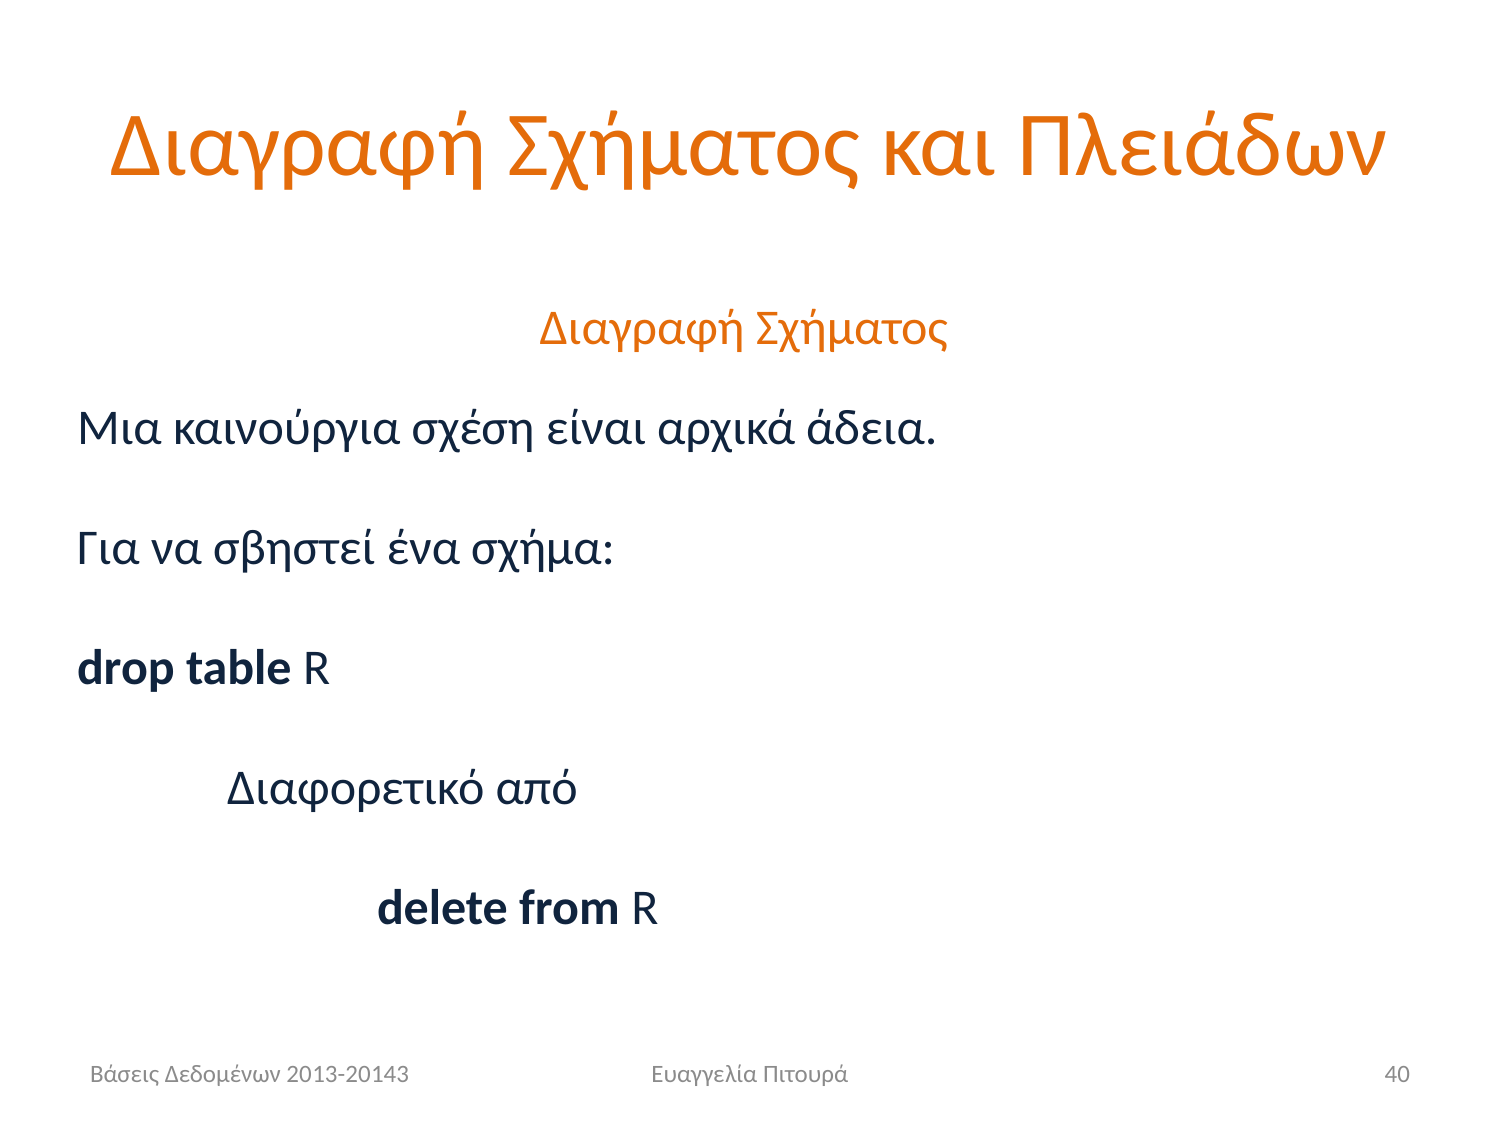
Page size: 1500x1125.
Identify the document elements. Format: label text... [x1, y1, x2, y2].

text_box Διαγραφή Σχήματος [162, 287, 1325, 363]
title Διαγραφή Σχήματος και Πλειάδων [75, 45, 1425, 233]
slide_number 40 [1074, 1042, 1425, 1103]
text_box Μια καινούργια σχέση είναι αρχικά άδεια. Για να σβηστεί ένα σχήμα: drop table R Διαφορετικό από delete from R [62, 387, 1425, 1003]
slide_number Βάσεις Δεδομένων 2013-20143 [75, 1042, 425, 1103]
footer Ευαγγελία Πιτουρά [512, 1042, 988, 1103]
